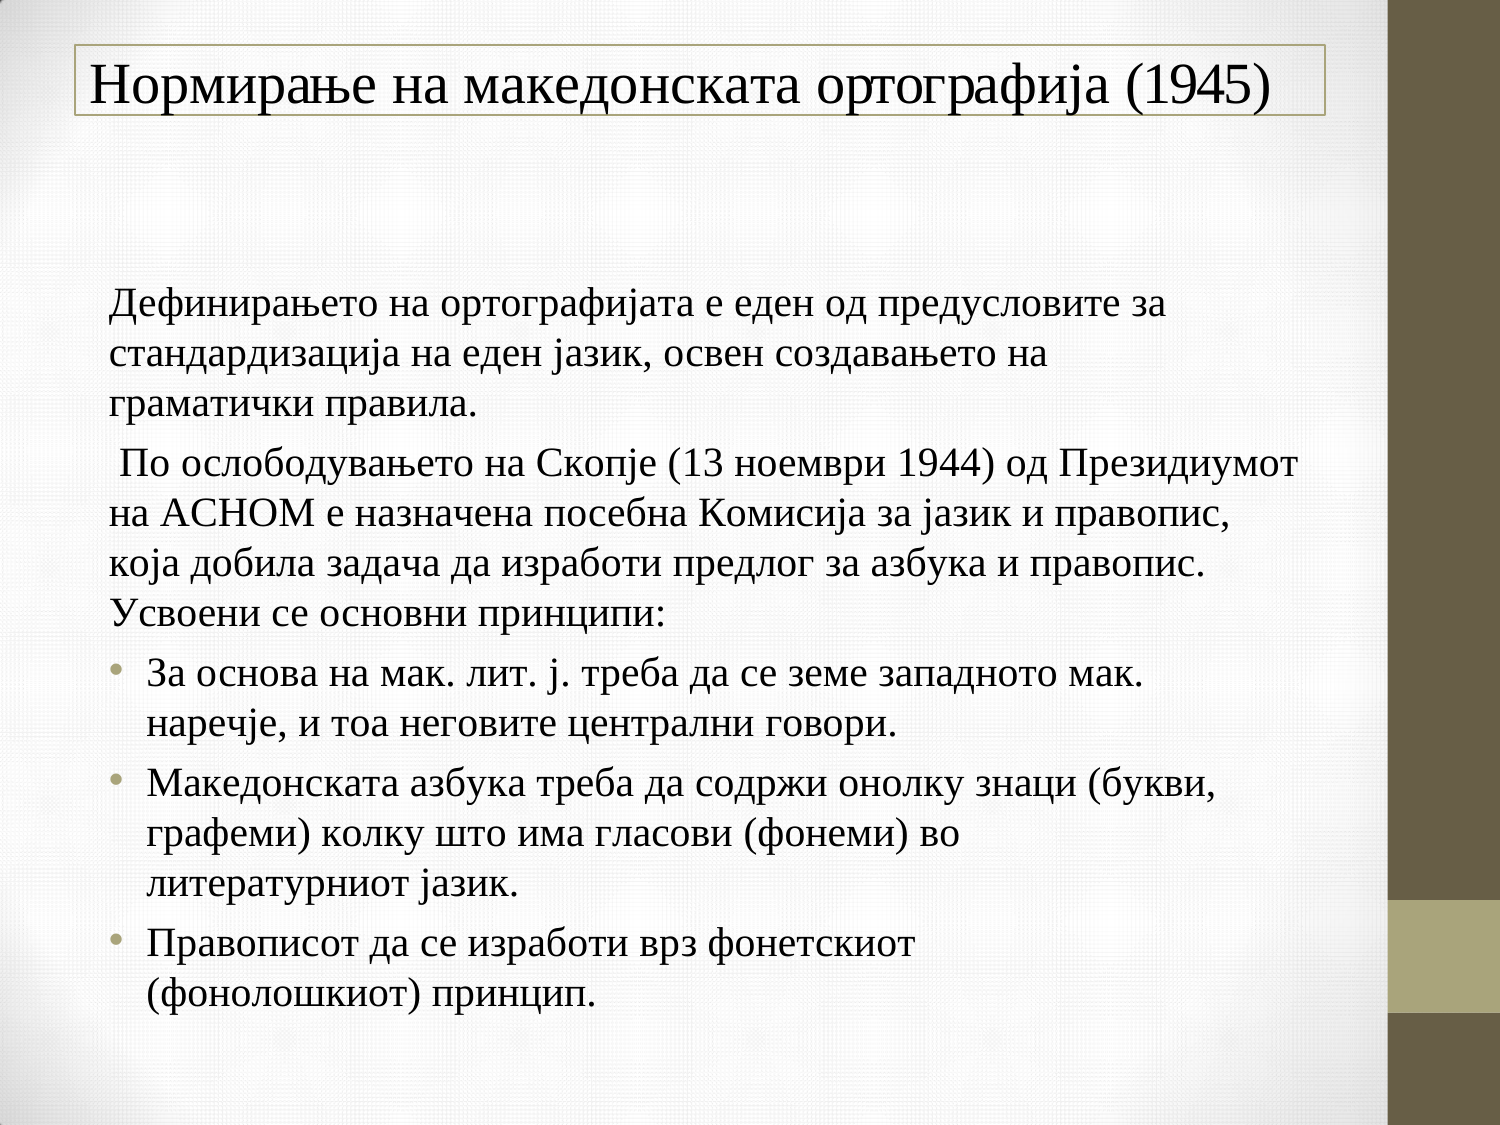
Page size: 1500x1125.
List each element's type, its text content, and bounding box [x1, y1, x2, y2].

picture [0, 0, 1387, 1125]
text_box Дефинирањето на ортографијата е еден од предусловите за стандардизација на еден јазик, освен создавањето на граматички правила. По ослободувањето на Скопје (13 ноември 1944) од Президиумот на АСНОМ е назначена посебна Комисија за јазик и правопис, која добила задача да изработи предлог за азбука и правопис. Усвоени се основни принципи: За основа на мак. лит. ј. треба да се земе западното мак. наречје, и тоа неговите централни говори. Македонската азбука треба да содржи онолку знаци (букви, графеми) колку што има гласови (фонеми) во литературниот јазик. Правописот да се изработи врз фонетскиот (фонолошкиот) принцип. [106, 274, 1306, 1015]
text_box Нормирање на македонската ортографија (1945) [75, 45, 1325, 116]
